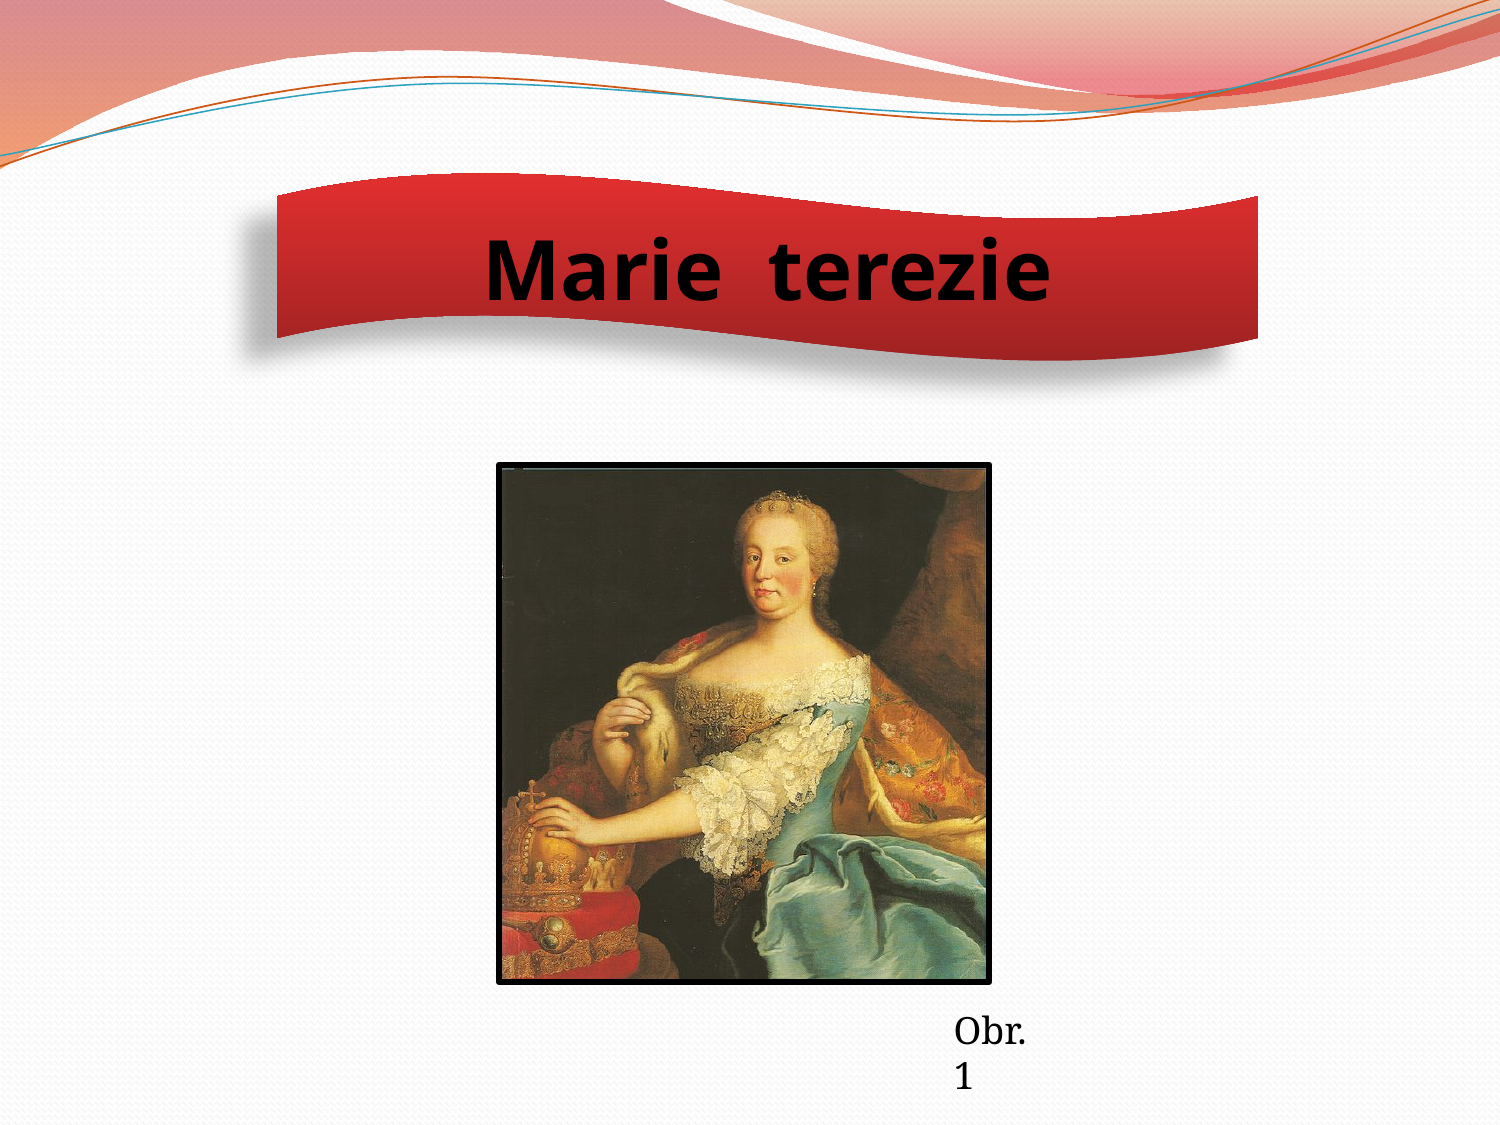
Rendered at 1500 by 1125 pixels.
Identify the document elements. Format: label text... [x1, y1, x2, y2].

text_box Obr.1 [938, 999, 1057, 1105]
picture [501, 467, 987, 979]
text_box Marie terezie [275, 171, 1260, 363]
